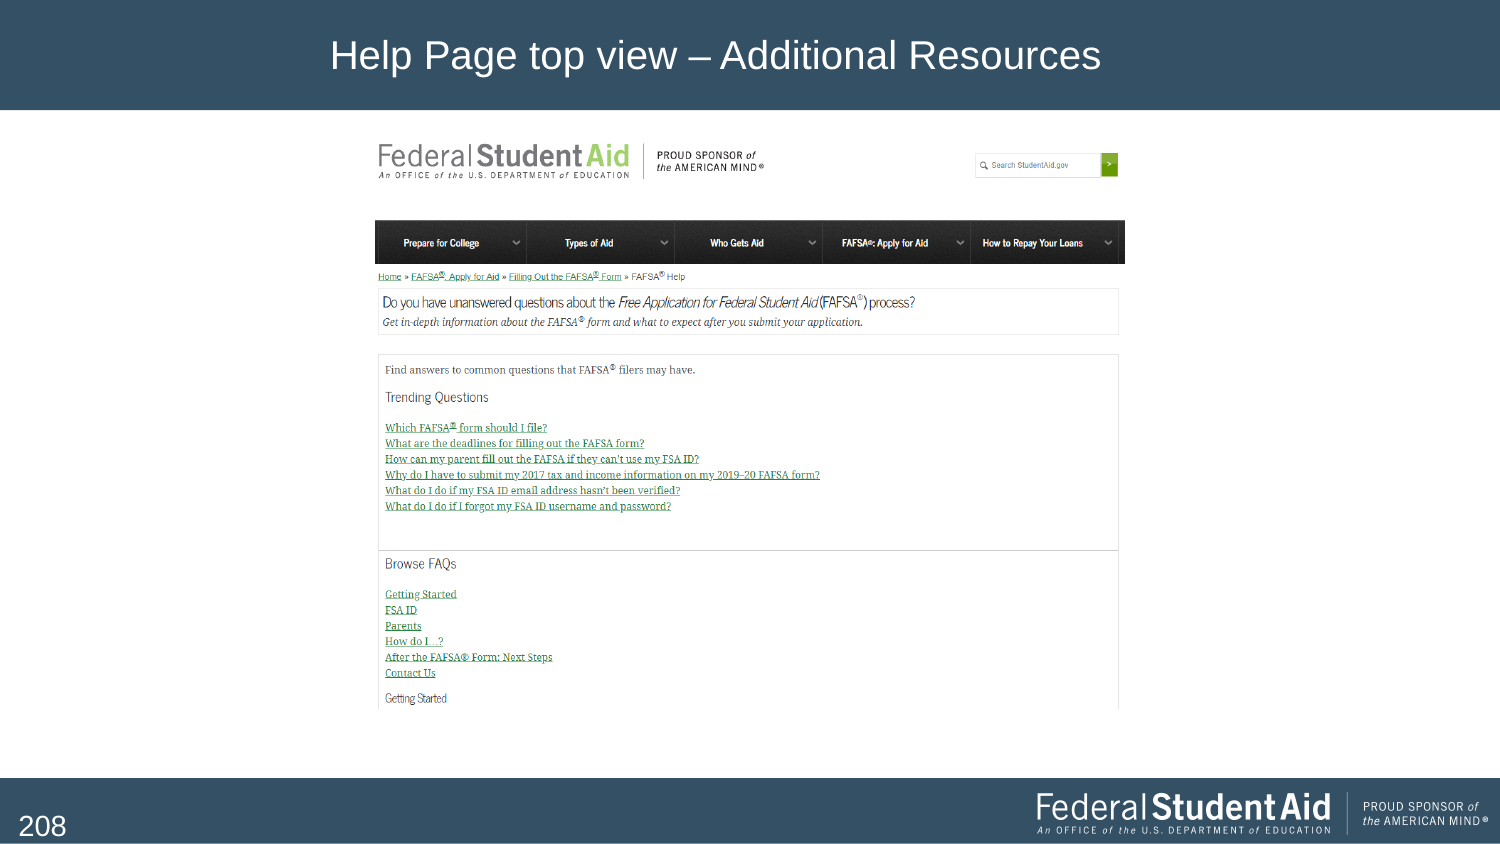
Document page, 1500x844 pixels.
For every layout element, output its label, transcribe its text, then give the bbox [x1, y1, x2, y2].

picture [1037, 792, 1488, 835]
picture [374, 121, 1126, 709]
title Help Page top view – Additional Resources [24, 23, 1408, 84]
